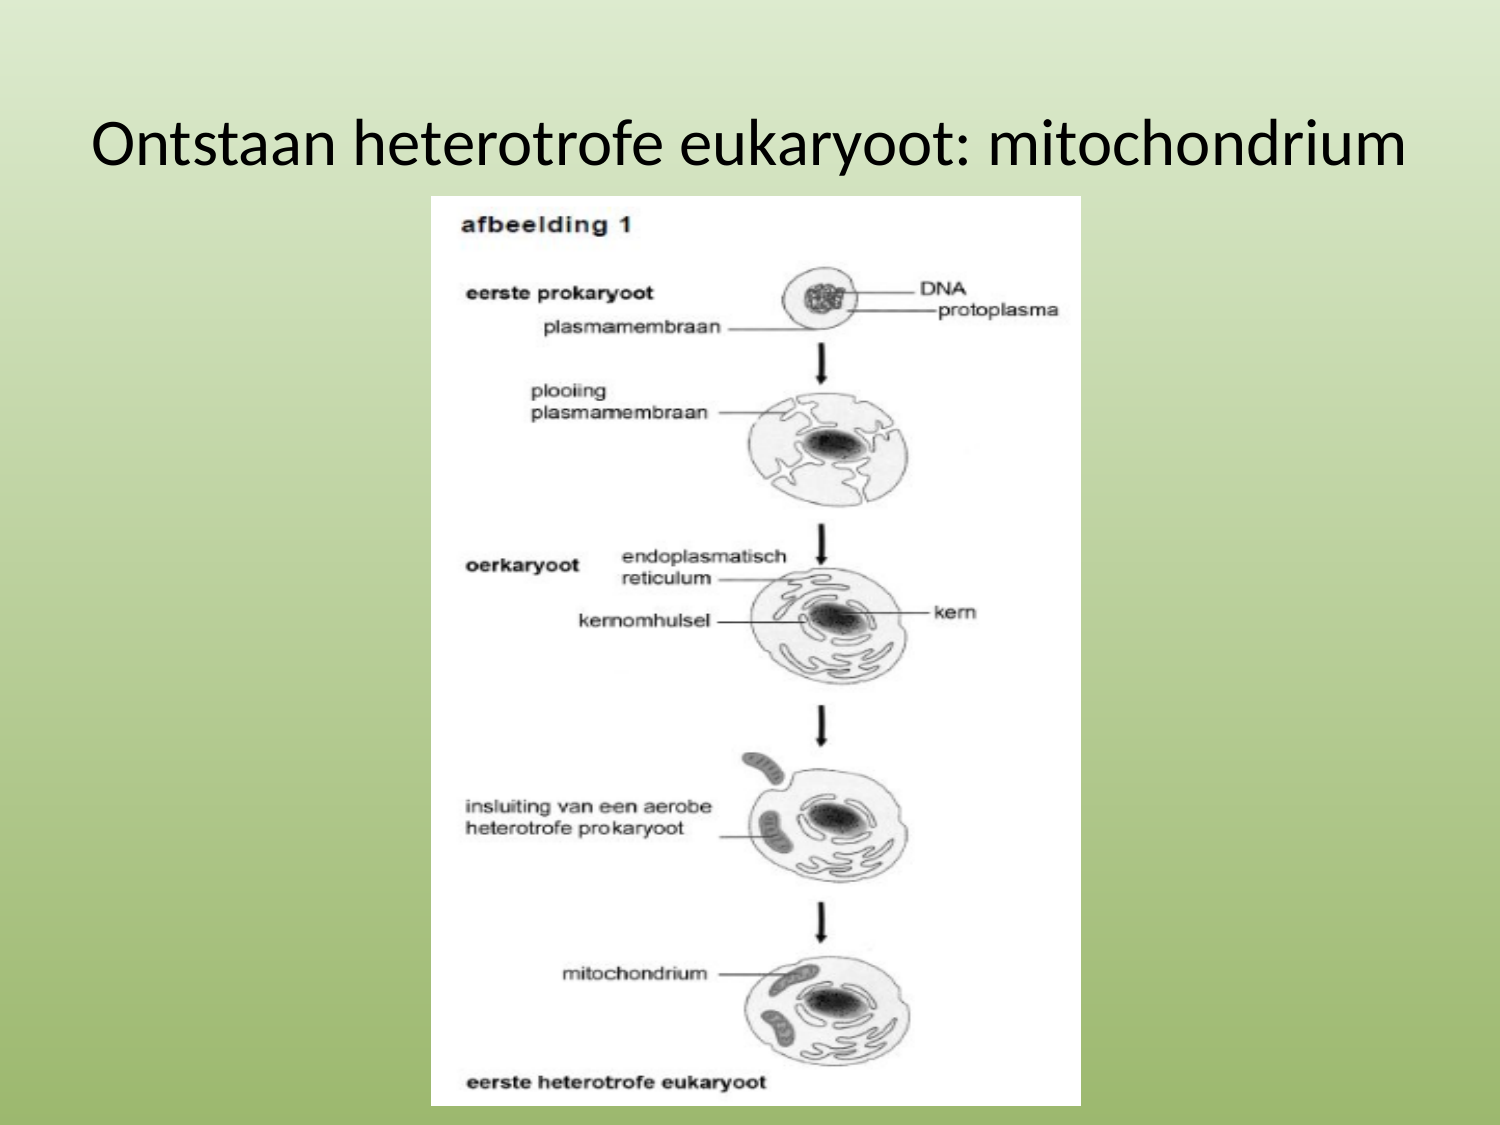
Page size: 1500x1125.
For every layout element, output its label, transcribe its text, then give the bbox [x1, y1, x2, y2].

title Ontstaan heterotrofe eukaryoot: mitochondrium [75, 45, 1425, 233]
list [430, 195, 1081, 1107]
